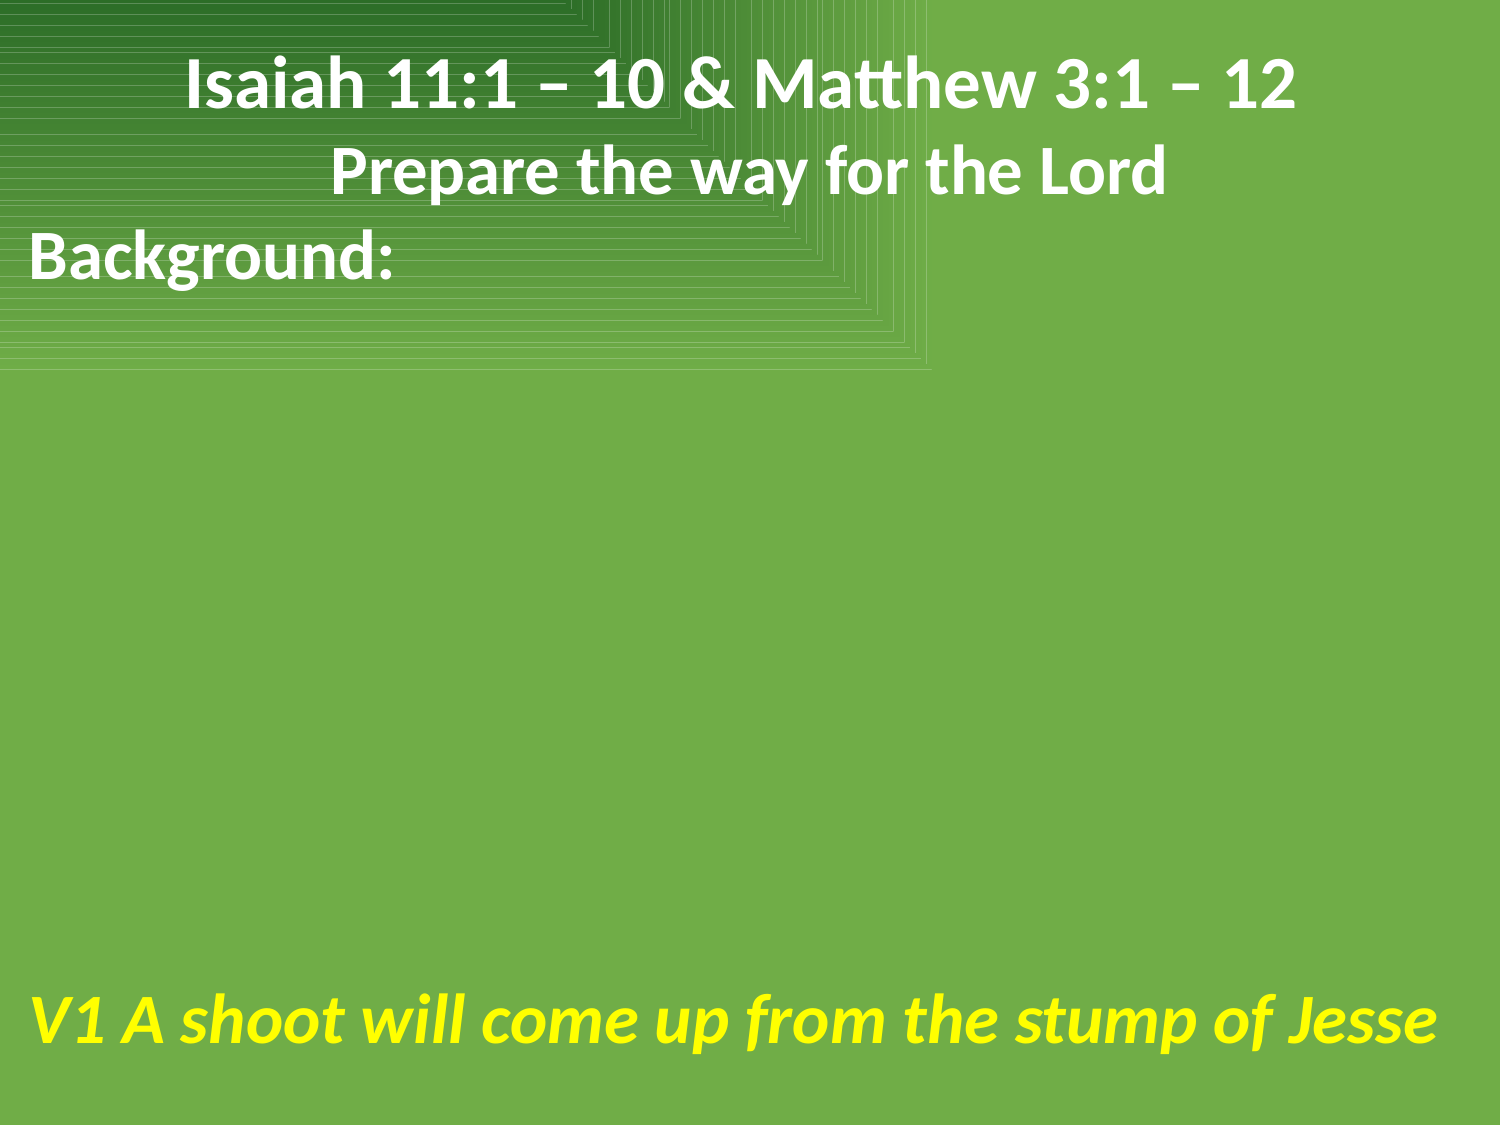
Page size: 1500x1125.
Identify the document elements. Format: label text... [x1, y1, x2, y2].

subtitle Isaiah 11:1 – 10 & Matthew 3:1 – 12 Prepare the way for the Lord Background: V1 A shoot will come up from the stump of Jesse [13, 26, 1487, 1112]
